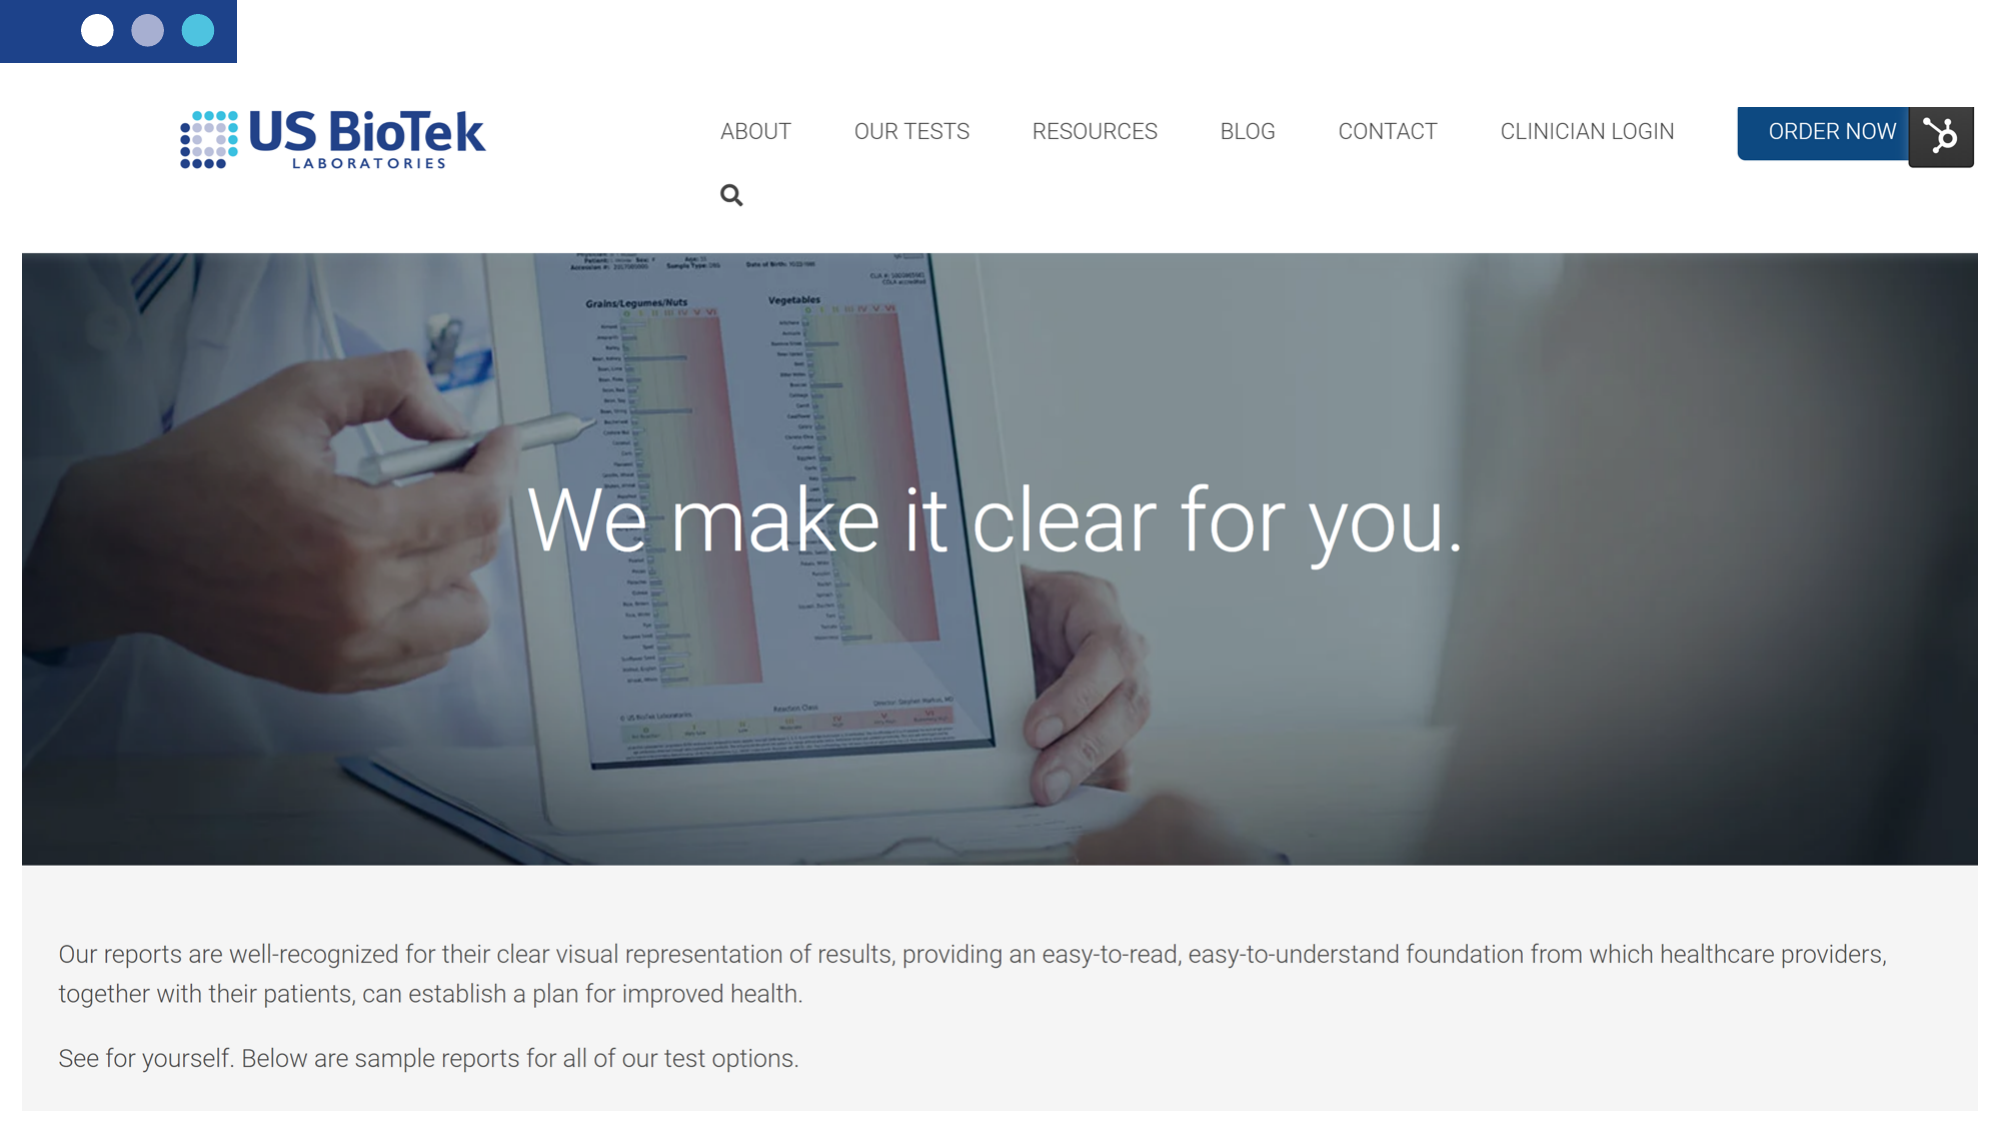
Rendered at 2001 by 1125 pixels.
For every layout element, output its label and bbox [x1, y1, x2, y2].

picture [22, 107, 1978, 1111]
text_box [0, 0, 237, 62]
